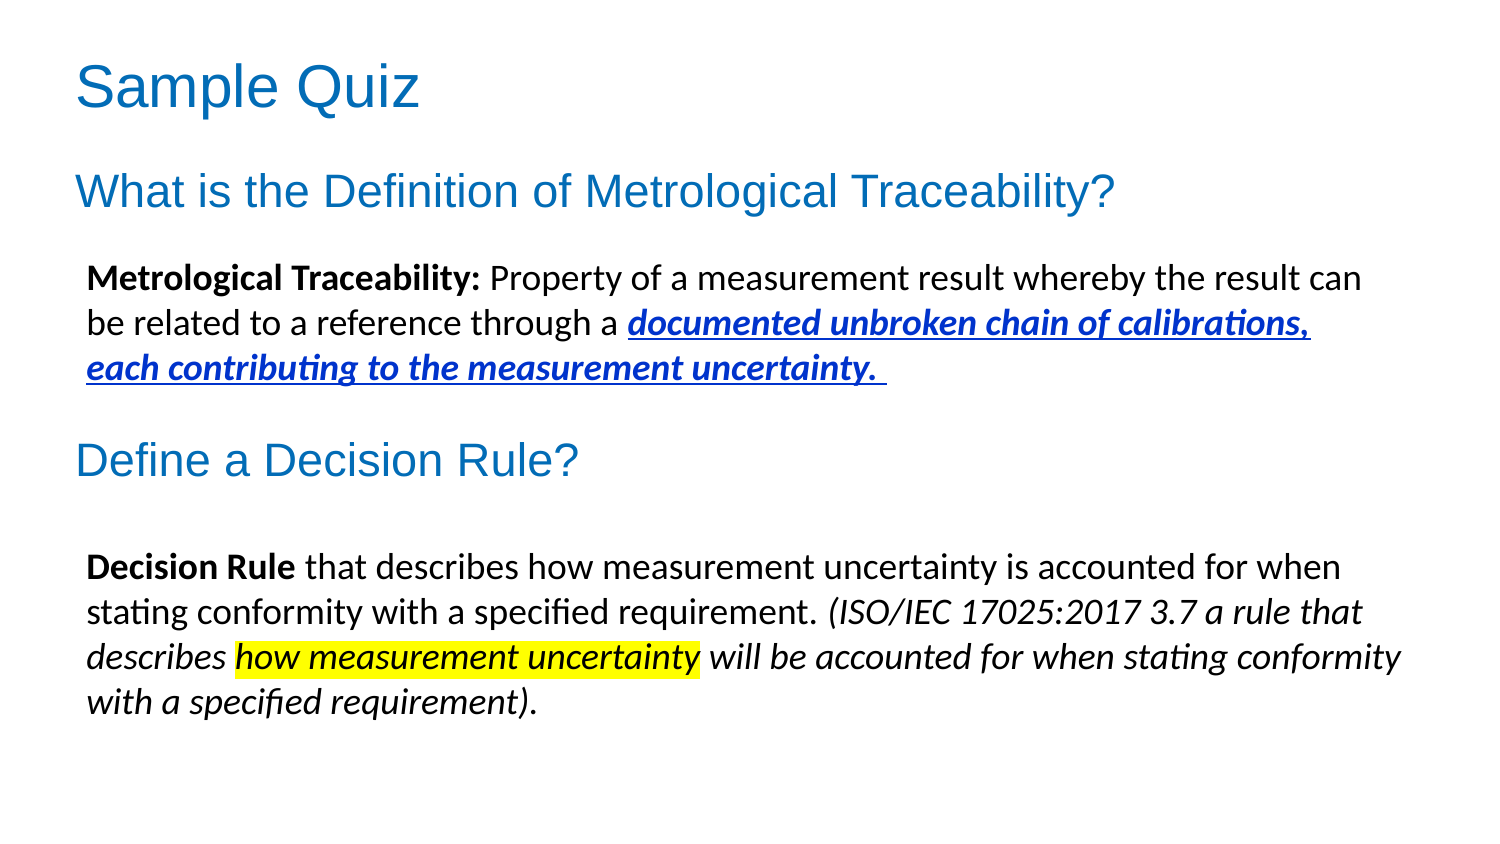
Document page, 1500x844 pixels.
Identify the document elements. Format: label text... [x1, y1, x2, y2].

list What is the Definition of Metrological Traceability? [60, 153, 1412, 246]
title Sample Quiz [60, 39, 1410, 132]
text_box Metrological Traceability: Property of a measurement result whereby the result can be related to a reference through a documented unbroken chain of calibrations, each contributing to the measurement uncertainty. [71, 245, 1399, 421]
text_box Decision Rule that describes how measurement uncertainty is accounted for when stating conformity with a specified requirement. (ISO/IEC 17025:2017 3.7 a rule that describes how measurement uncertainty will be accounted for when stating conformity with a specified requirement). [71, 534, 1432, 730]
text_box Define a Decision Rule? [60, 421, 1412, 515]
